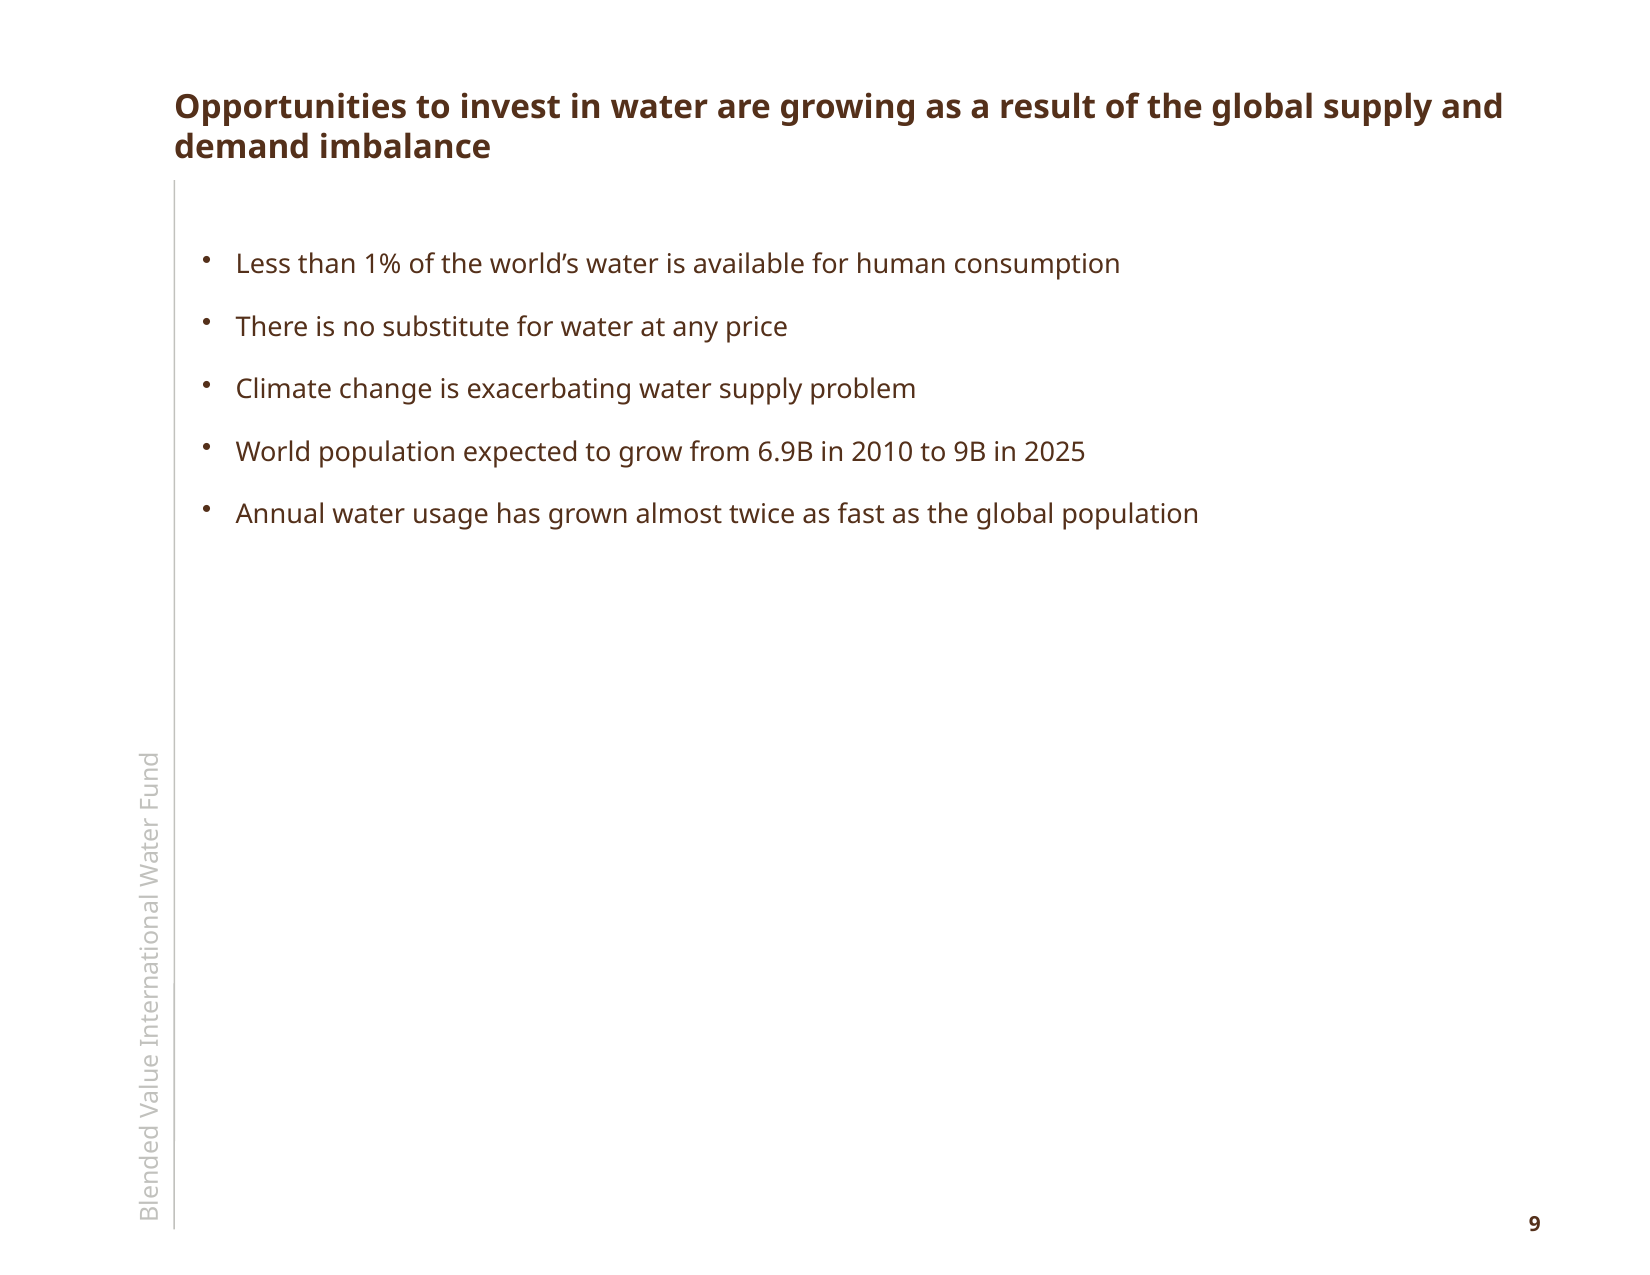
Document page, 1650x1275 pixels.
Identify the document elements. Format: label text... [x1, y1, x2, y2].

list Less than 1% of the world’s water is available for human consumption There is no substitute for water at any price Climate change is exacerbating water supply problem World population expected to grow from 6.9B in 2010 to 9B in 2025 Annual water usage has grown almost twice as fast as the global population [201, 245, 1532, 652]
title Opportunities to invest in water are growing as a result of the global supply and demand imbalance [173, 52, 1542, 166]
